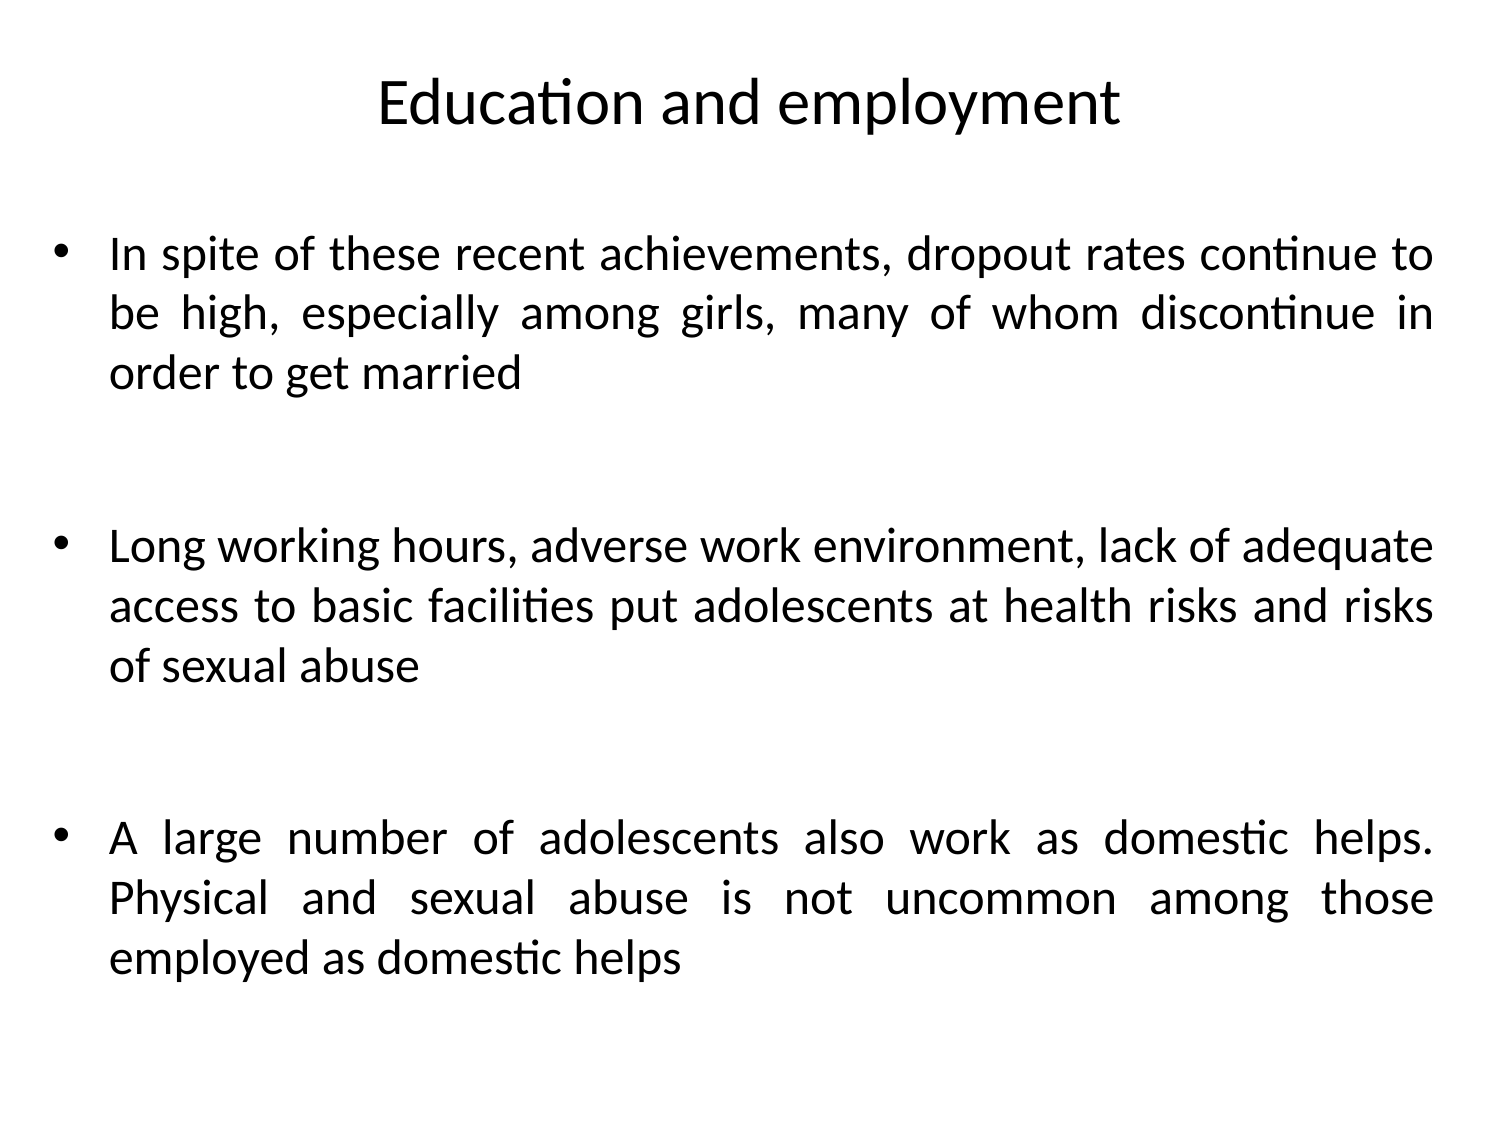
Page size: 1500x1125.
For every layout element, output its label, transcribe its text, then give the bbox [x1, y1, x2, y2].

list In spite of these recent achievements, dropout rates continue to be high, especially among girls, many of whom discontinue in order to get married Long working hours, adverse work environment, lack of adequate access to basic facilities put adolescents at health risks and risks of sexual abuse A large number of adolescents also work as domestic helps. Physical and sexual abuse is not uncommon among those employed as domestic helps [37, 212, 1450, 1005]
title Education and employment [75, 45, 1425, 150]
